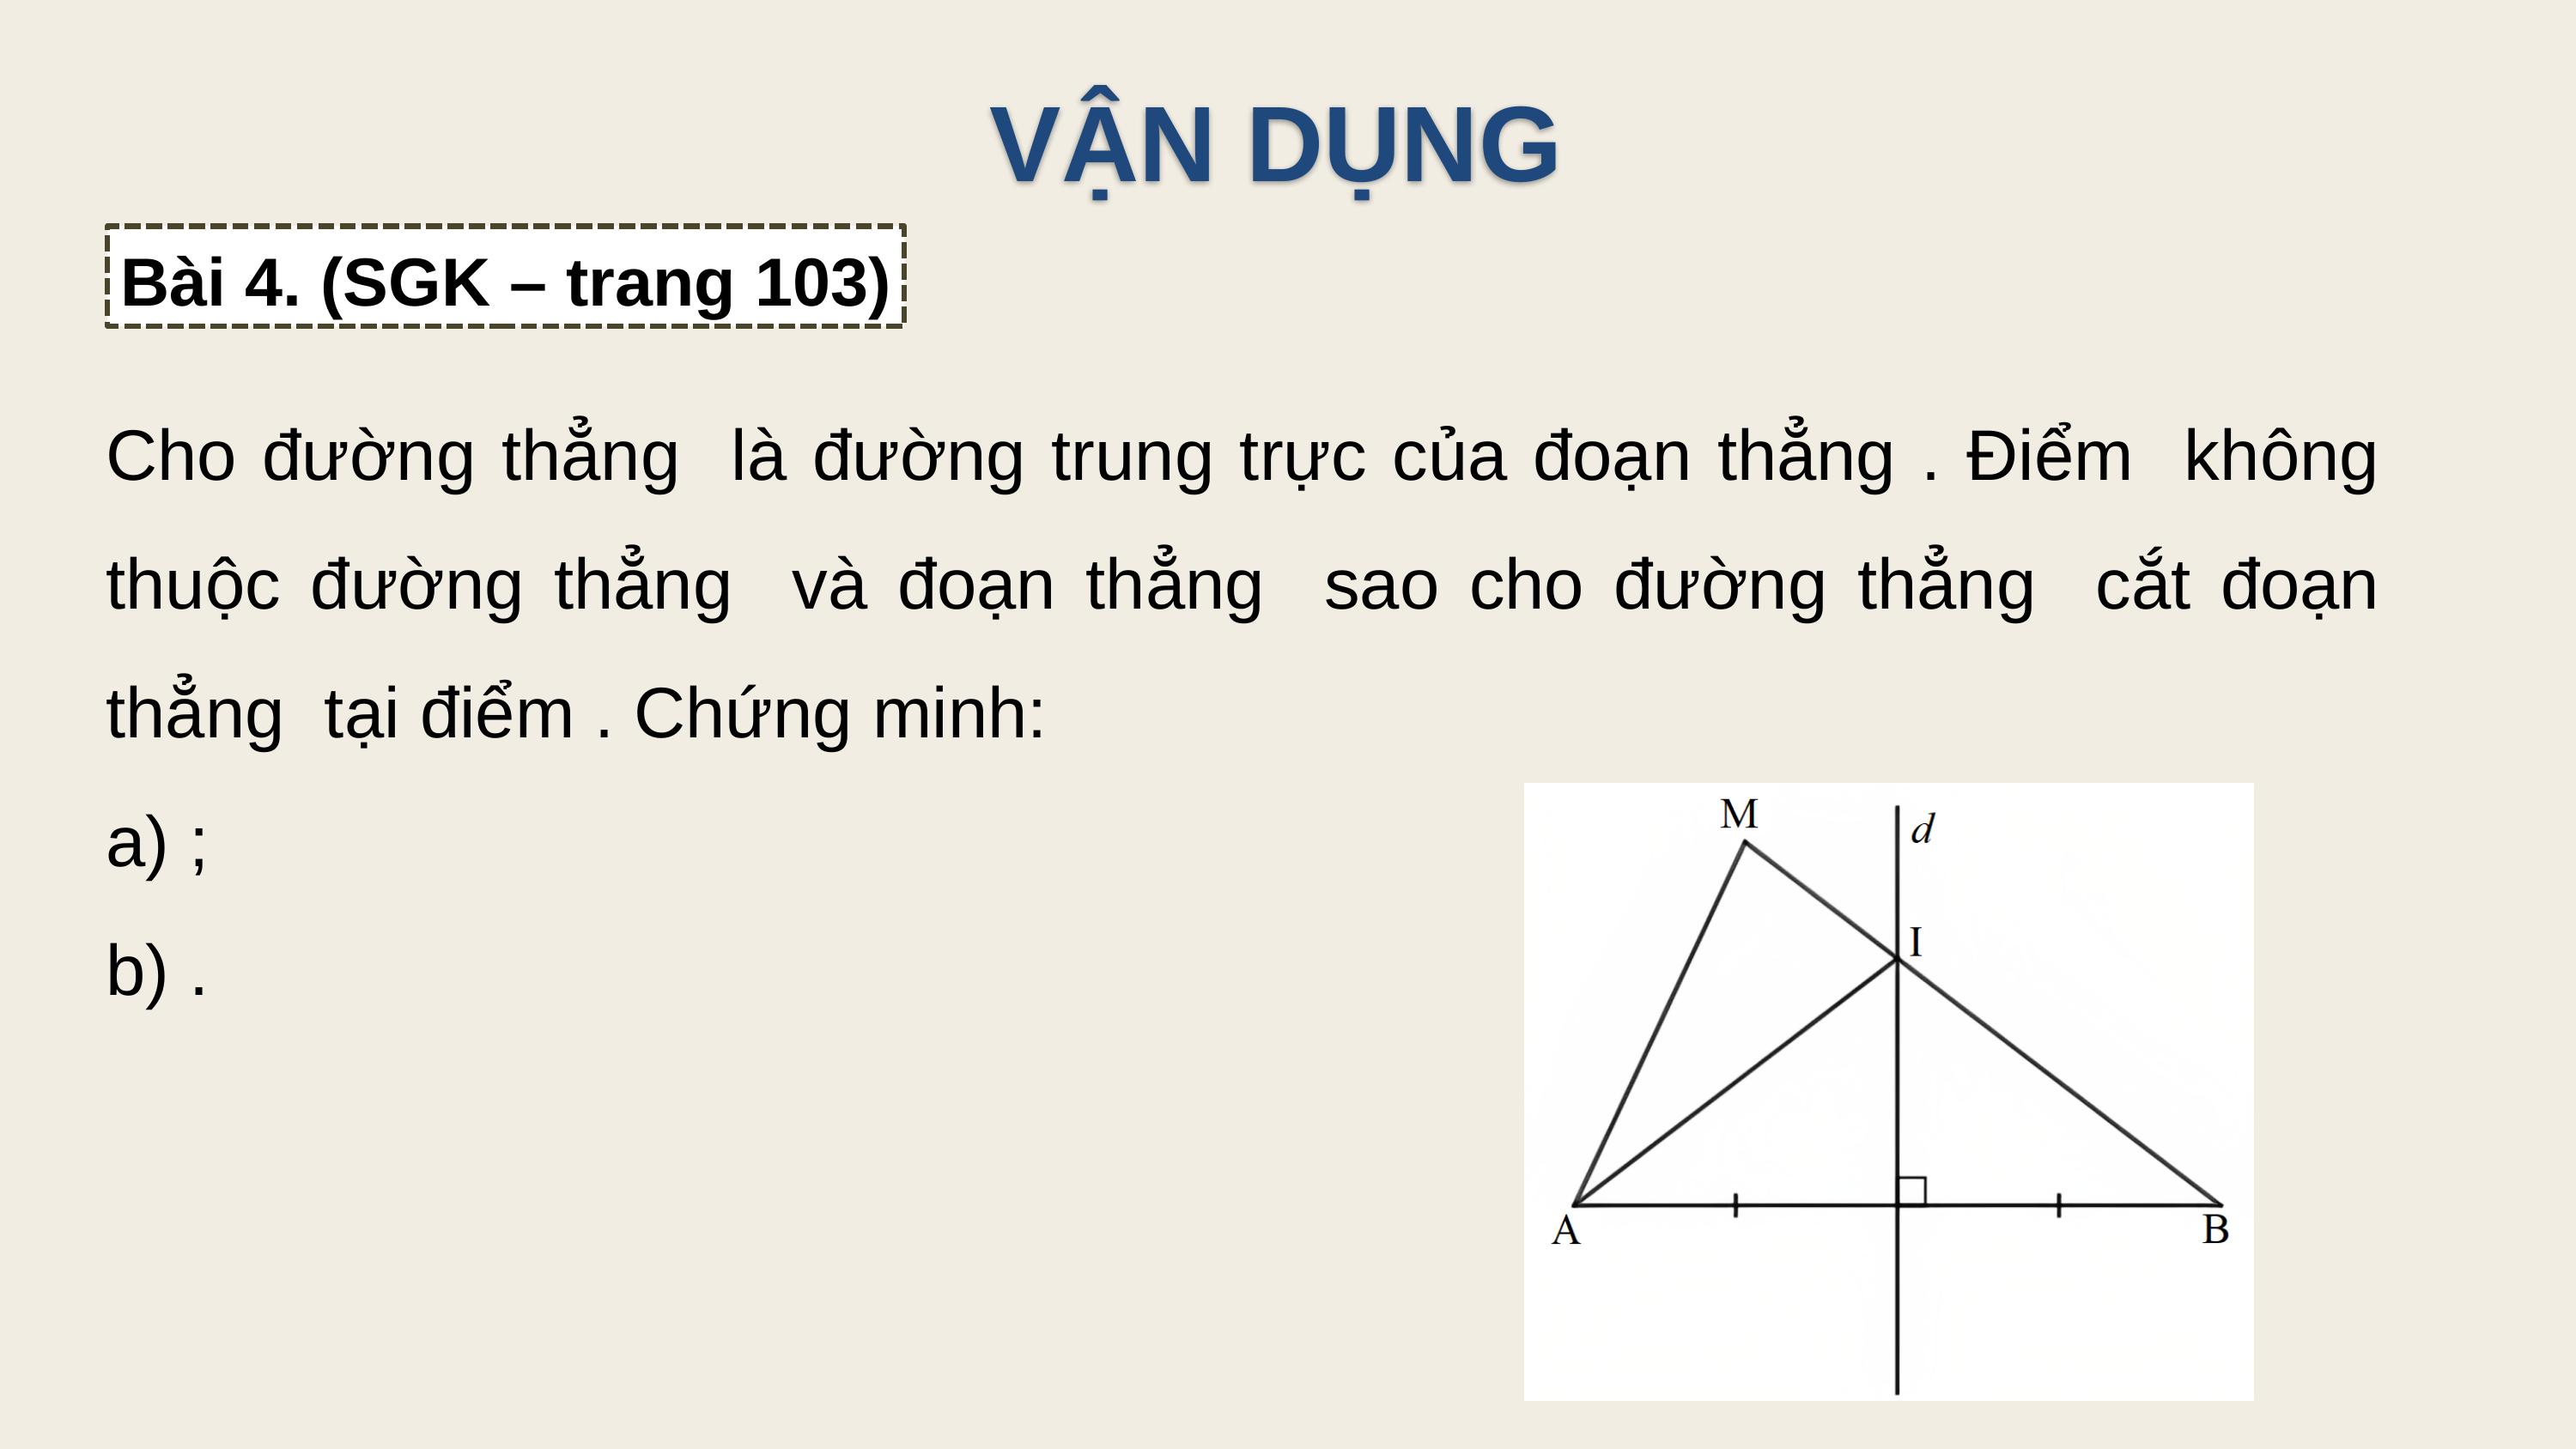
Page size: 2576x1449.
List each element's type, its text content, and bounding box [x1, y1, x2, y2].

text_box Bài 4. (SGK – trang 103) [106, 224, 906, 328]
picture [1523, 783, 2255, 1401]
text_box VẬN DỤNG [939, 1, 1613, 212]
